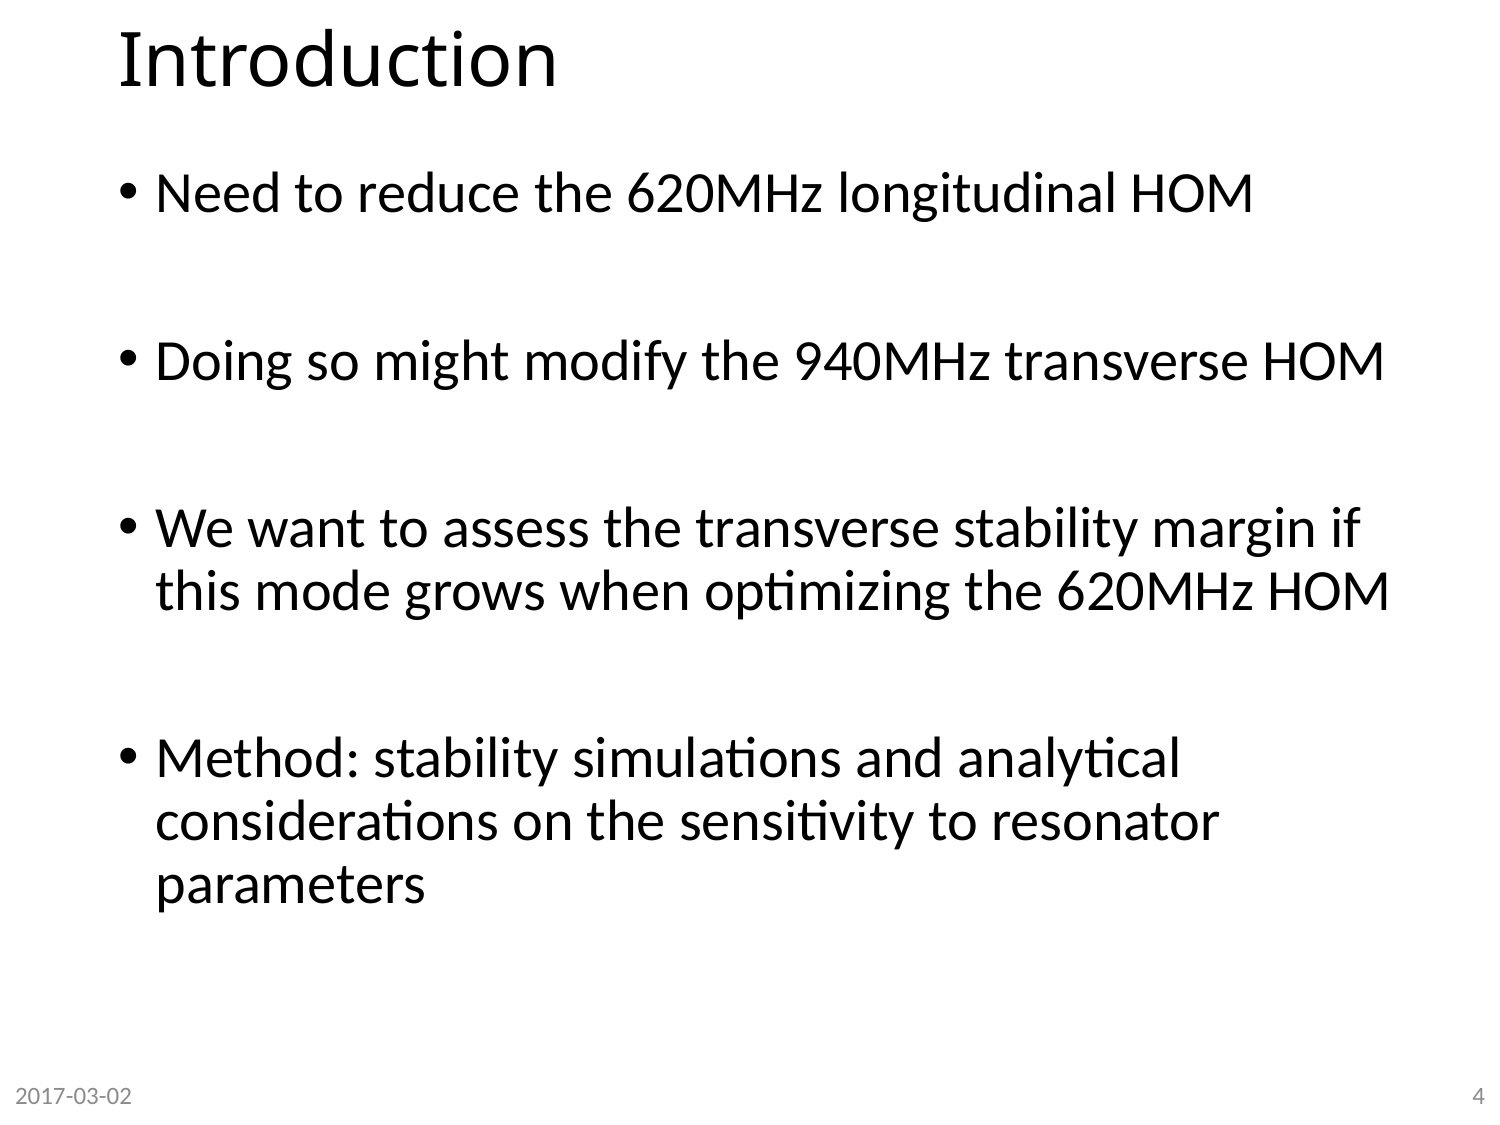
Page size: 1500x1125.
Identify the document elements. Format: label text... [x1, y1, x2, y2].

title Introduction [103, 13, 1397, 111]
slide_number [0, 1065, 338, 1125]
list Need to reduce the 620MHz longitudinal HOM Doing so might modify the 940MHz transverse HOM We want to assess the transverse stability margin if this mode grows when optimizing the 620MHz HOM Method: stability simulations and analytical considerations on the sensitivity to resonator parameters [103, 155, 1421, 1037]
slide_number 4 [1162, 1064, 1500, 1125]
